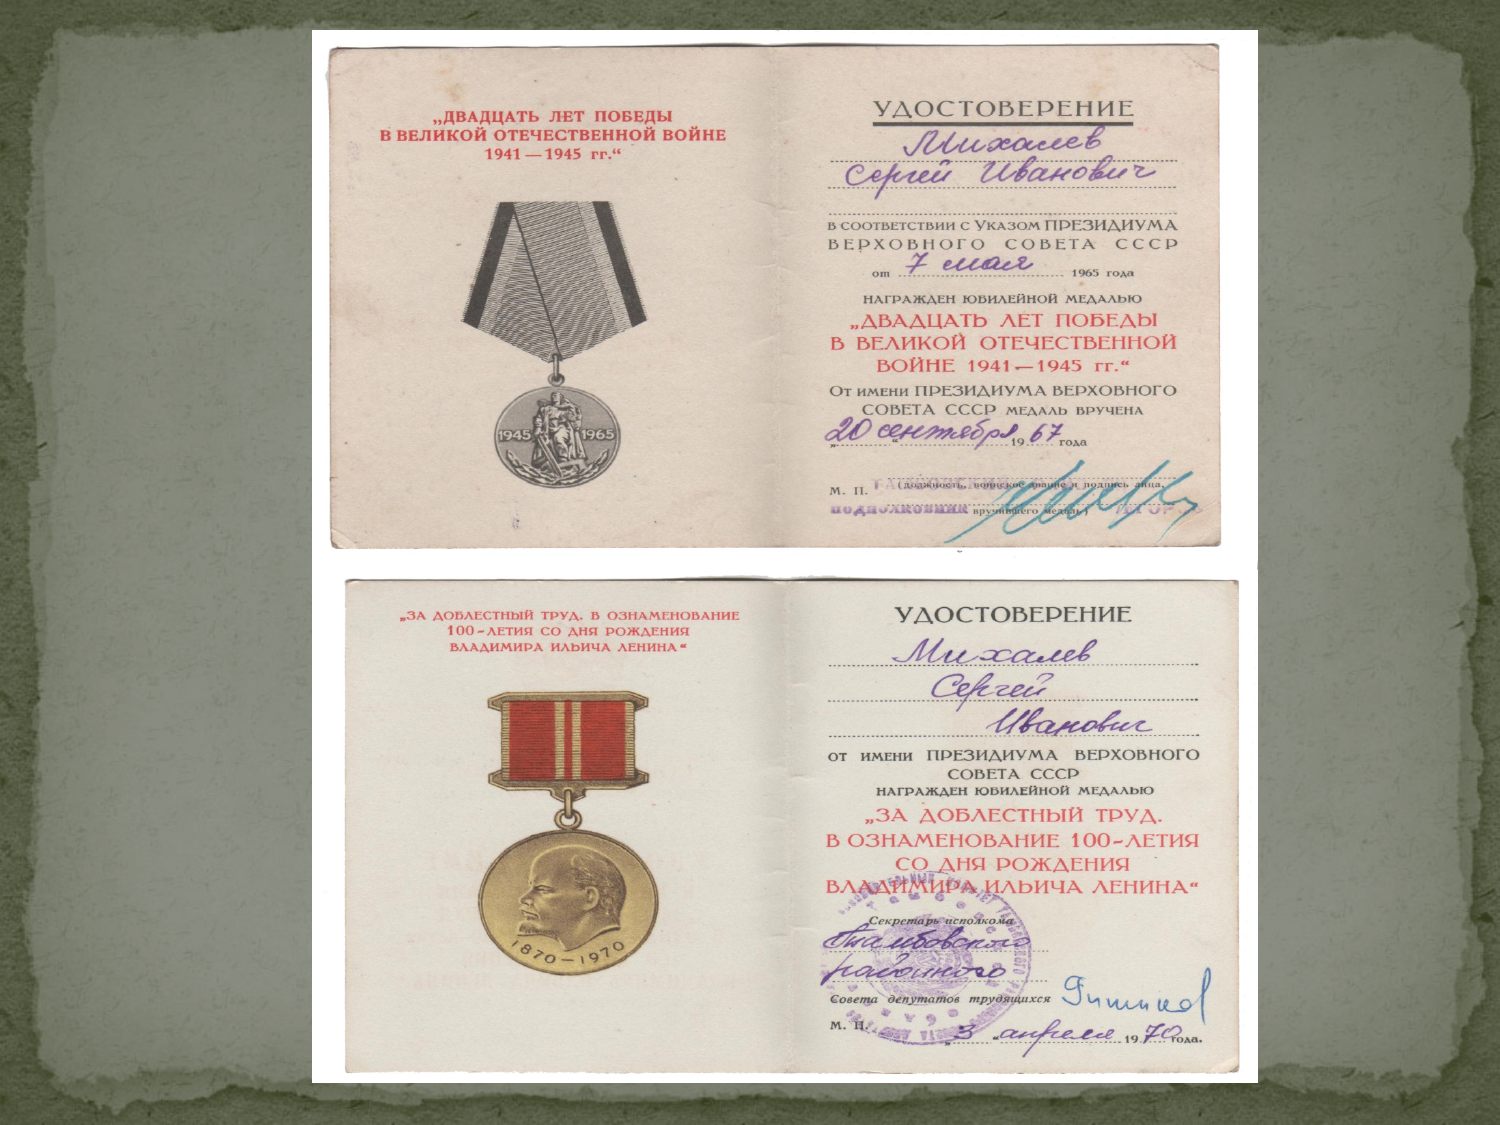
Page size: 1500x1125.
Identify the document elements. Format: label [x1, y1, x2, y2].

list [315, 33, 1254, 1080]
